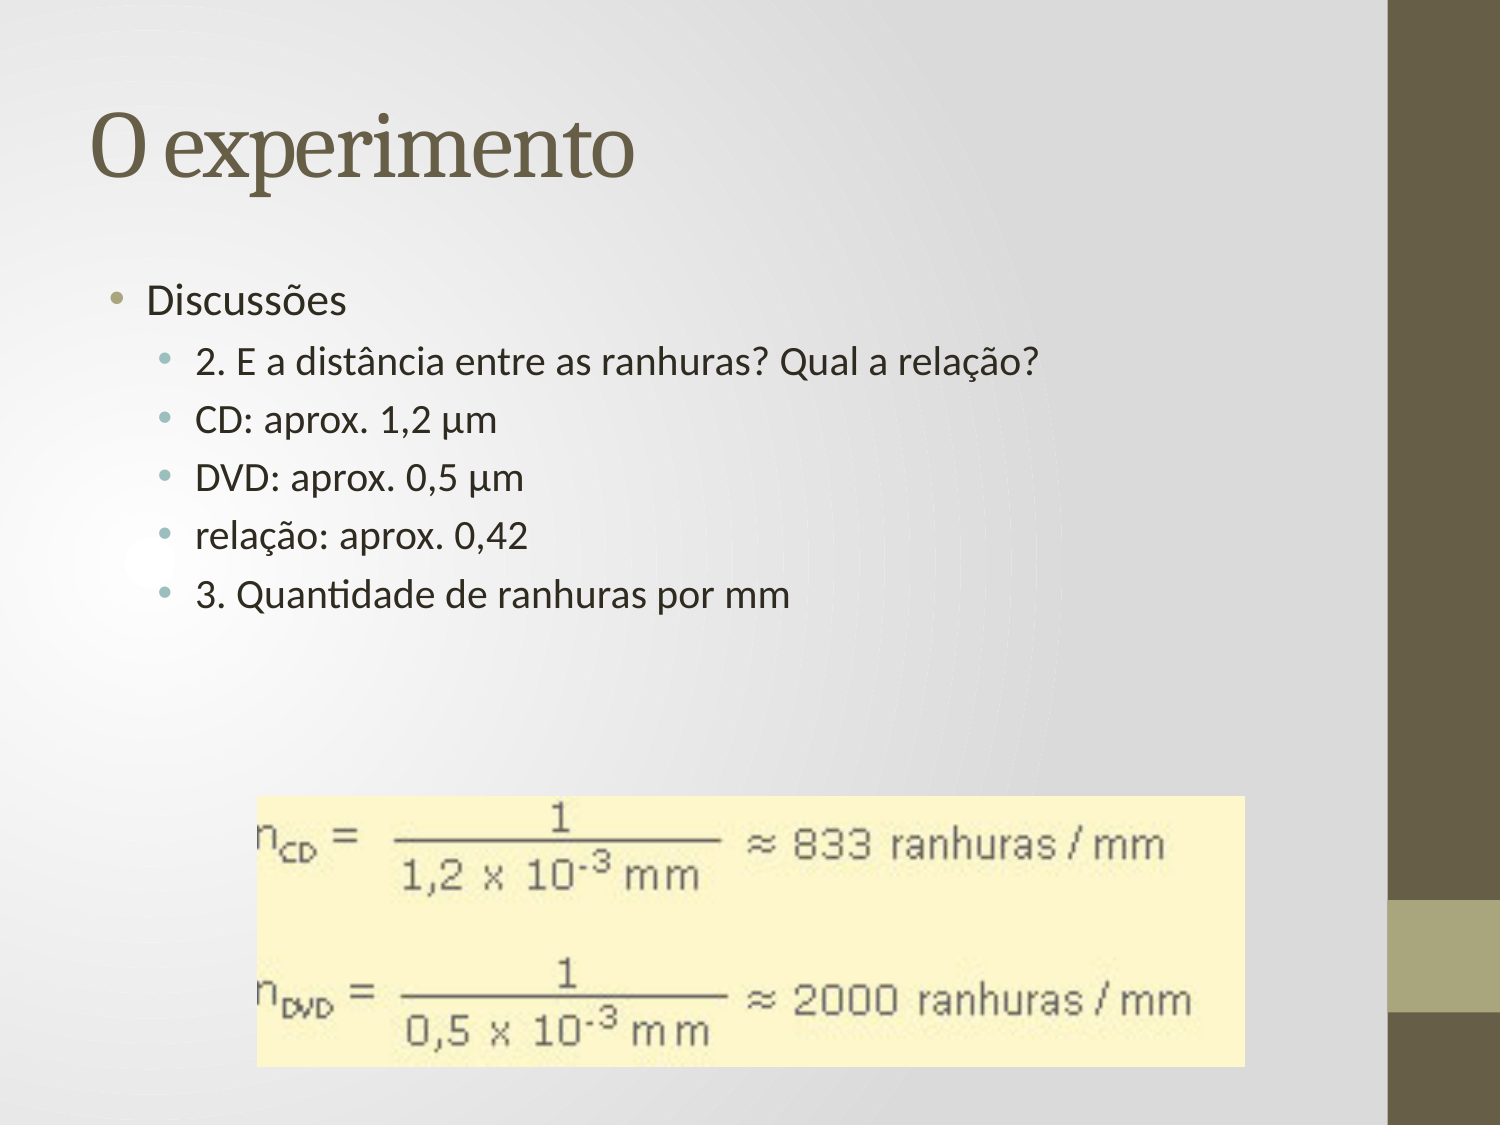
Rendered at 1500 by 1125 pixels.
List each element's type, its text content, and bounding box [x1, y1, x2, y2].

title O experimento [75, 45, 1325, 233]
picture [257, 796, 1246, 1067]
list Discussões 2. E a distância entre as ranhuras? Qual a relação? CD: aprox. 1,2 μm DVD: aprox. 0,5 μm relação: aprox. 0,42 3. Quantidade de ranhuras por mm [75, 262, 1325, 1050]
